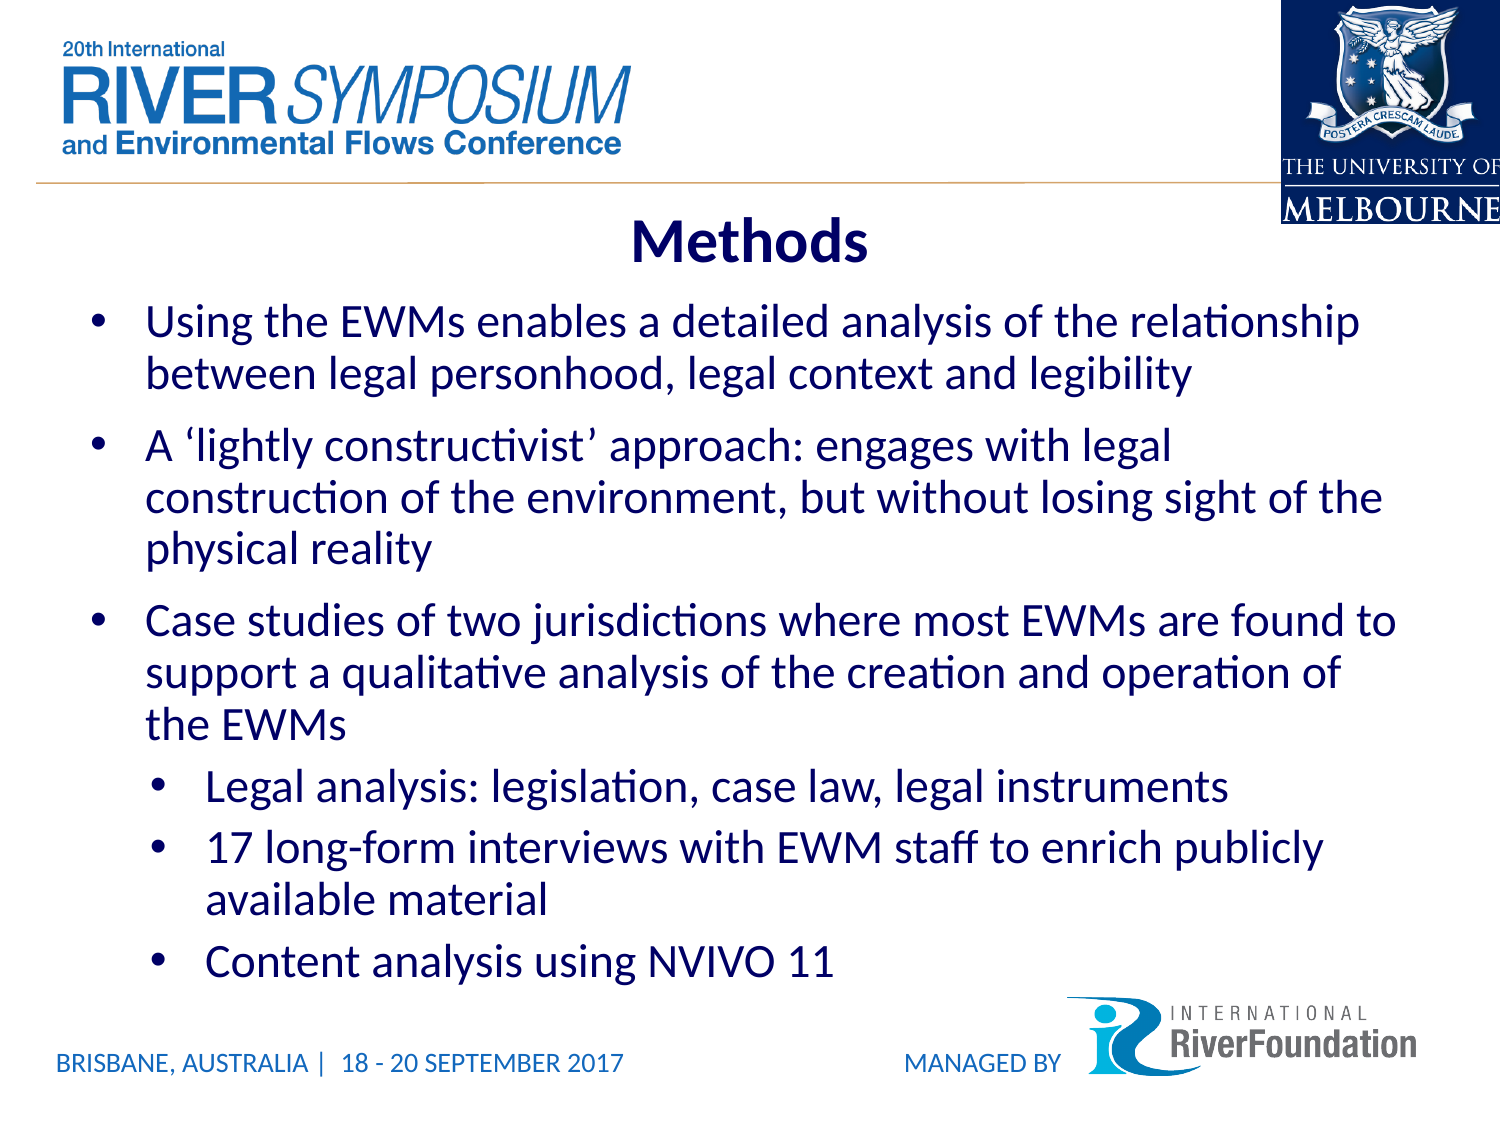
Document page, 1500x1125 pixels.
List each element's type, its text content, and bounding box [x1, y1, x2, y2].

text_box MANAGED BY [889, 1036, 1100, 1086]
picture [1067, 997, 1139, 1076]
text_box Methods Using the EWMs enables a detailed analysis of the relationship between legal personhood, legal context and legibility A ‘lightly constructivist’ approach: engages with legal construction of the environment, but without losing sight of the physical reality Case studies of two jurisdictions where most EWMs are found to support a qualitative analysis of the creation and operation of the EWMs Legal analysis: legislation, case law, legal instruments 17 long-form interviews with EWM staff to enrich publicly available material Content analysis using NVIVO 11 [74, 199, 1425, 1005]
picture [1109, 1031, 1118, 1062]
picture [30, 27, 661, 179]
text_box BRISBANE, AUSTRALIA | 18 - 20 SEPTEMBER 2017 [40, 1036, 713, 1086]
picture [1127, 997, 1416, 1076]
picture [1280, 0, 1500, 225]
